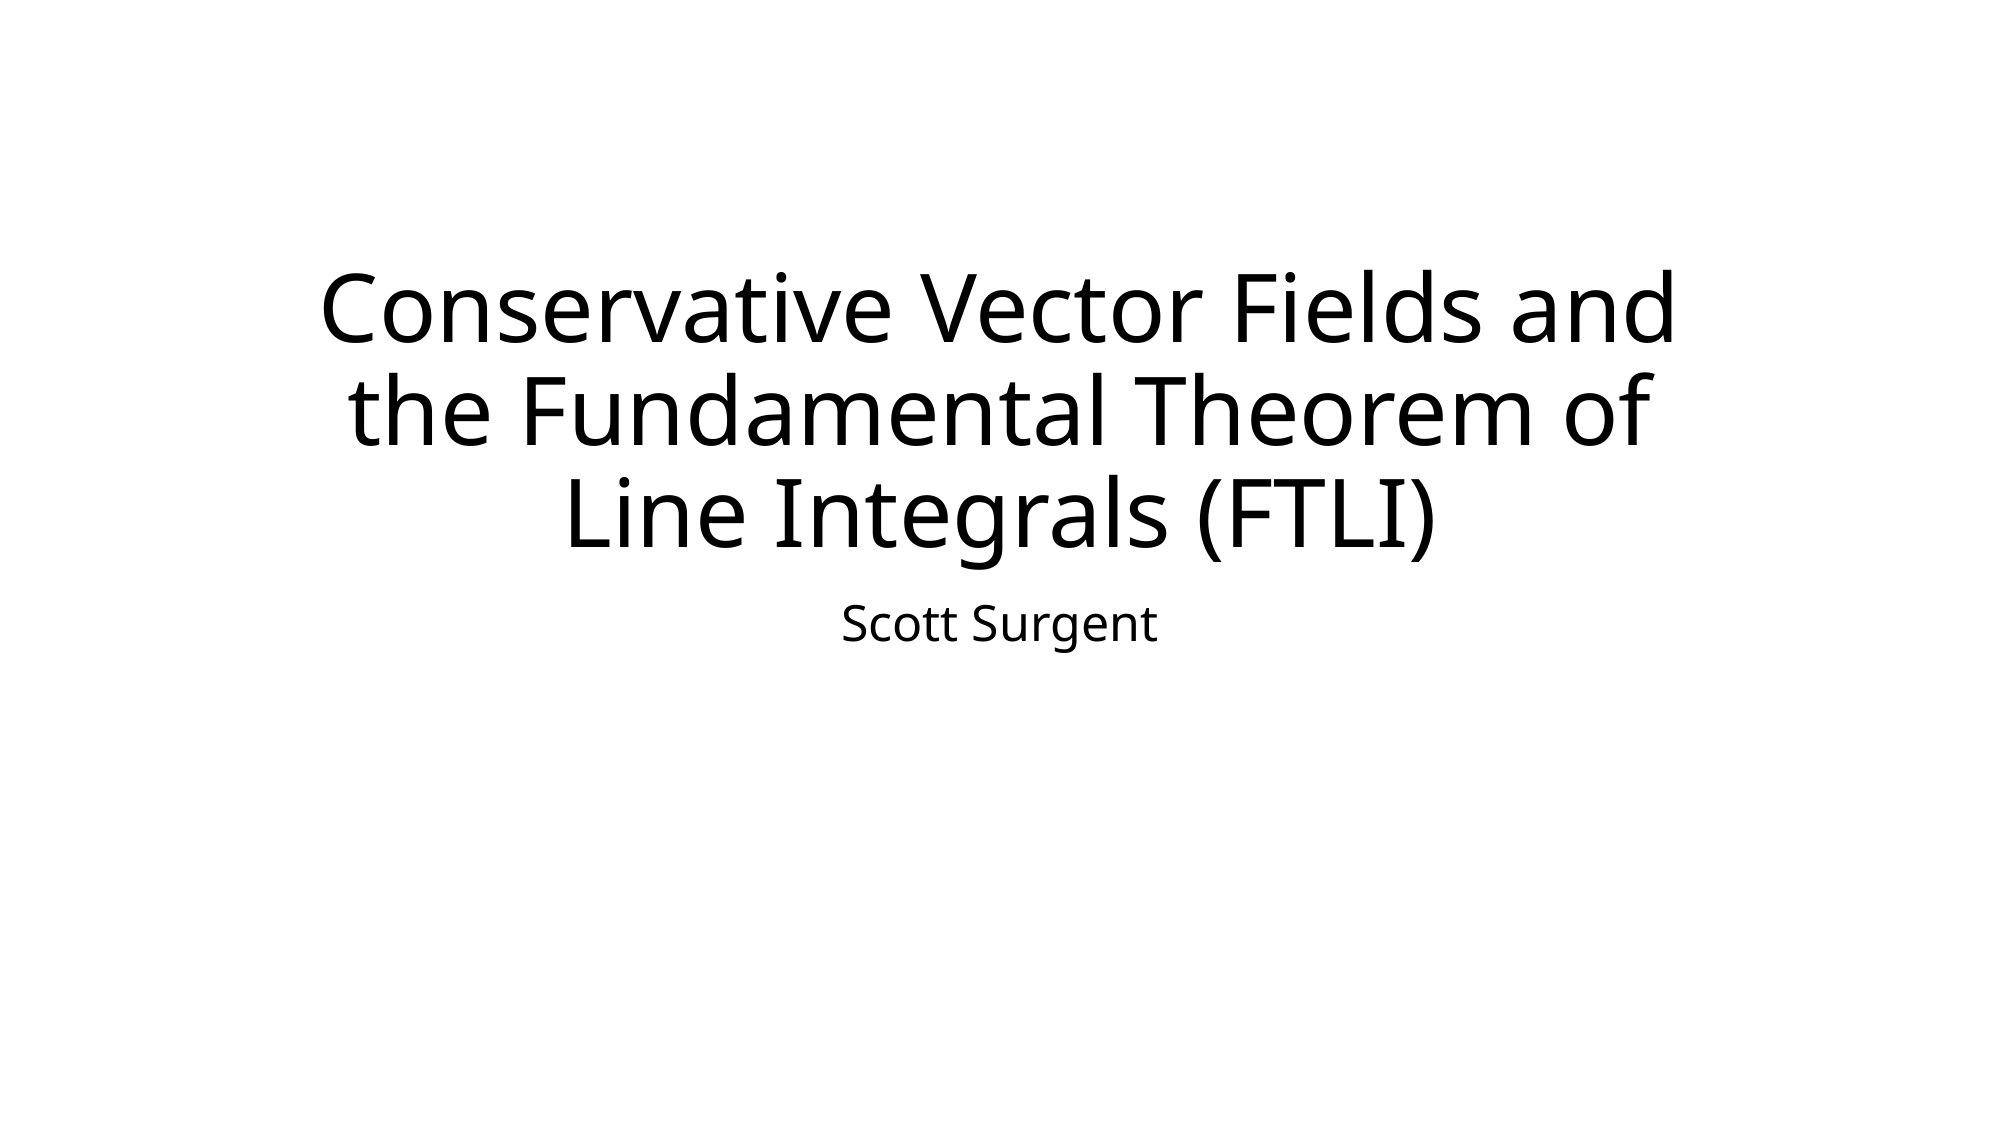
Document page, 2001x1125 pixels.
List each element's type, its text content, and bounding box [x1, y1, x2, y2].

title Conservative Vector Fields and the Fundamental Theorem of Line Integrals (FTLI) [249, 184, 1750, 576]
subtitle Scott Surgent [249, 590, 1750, 863]
